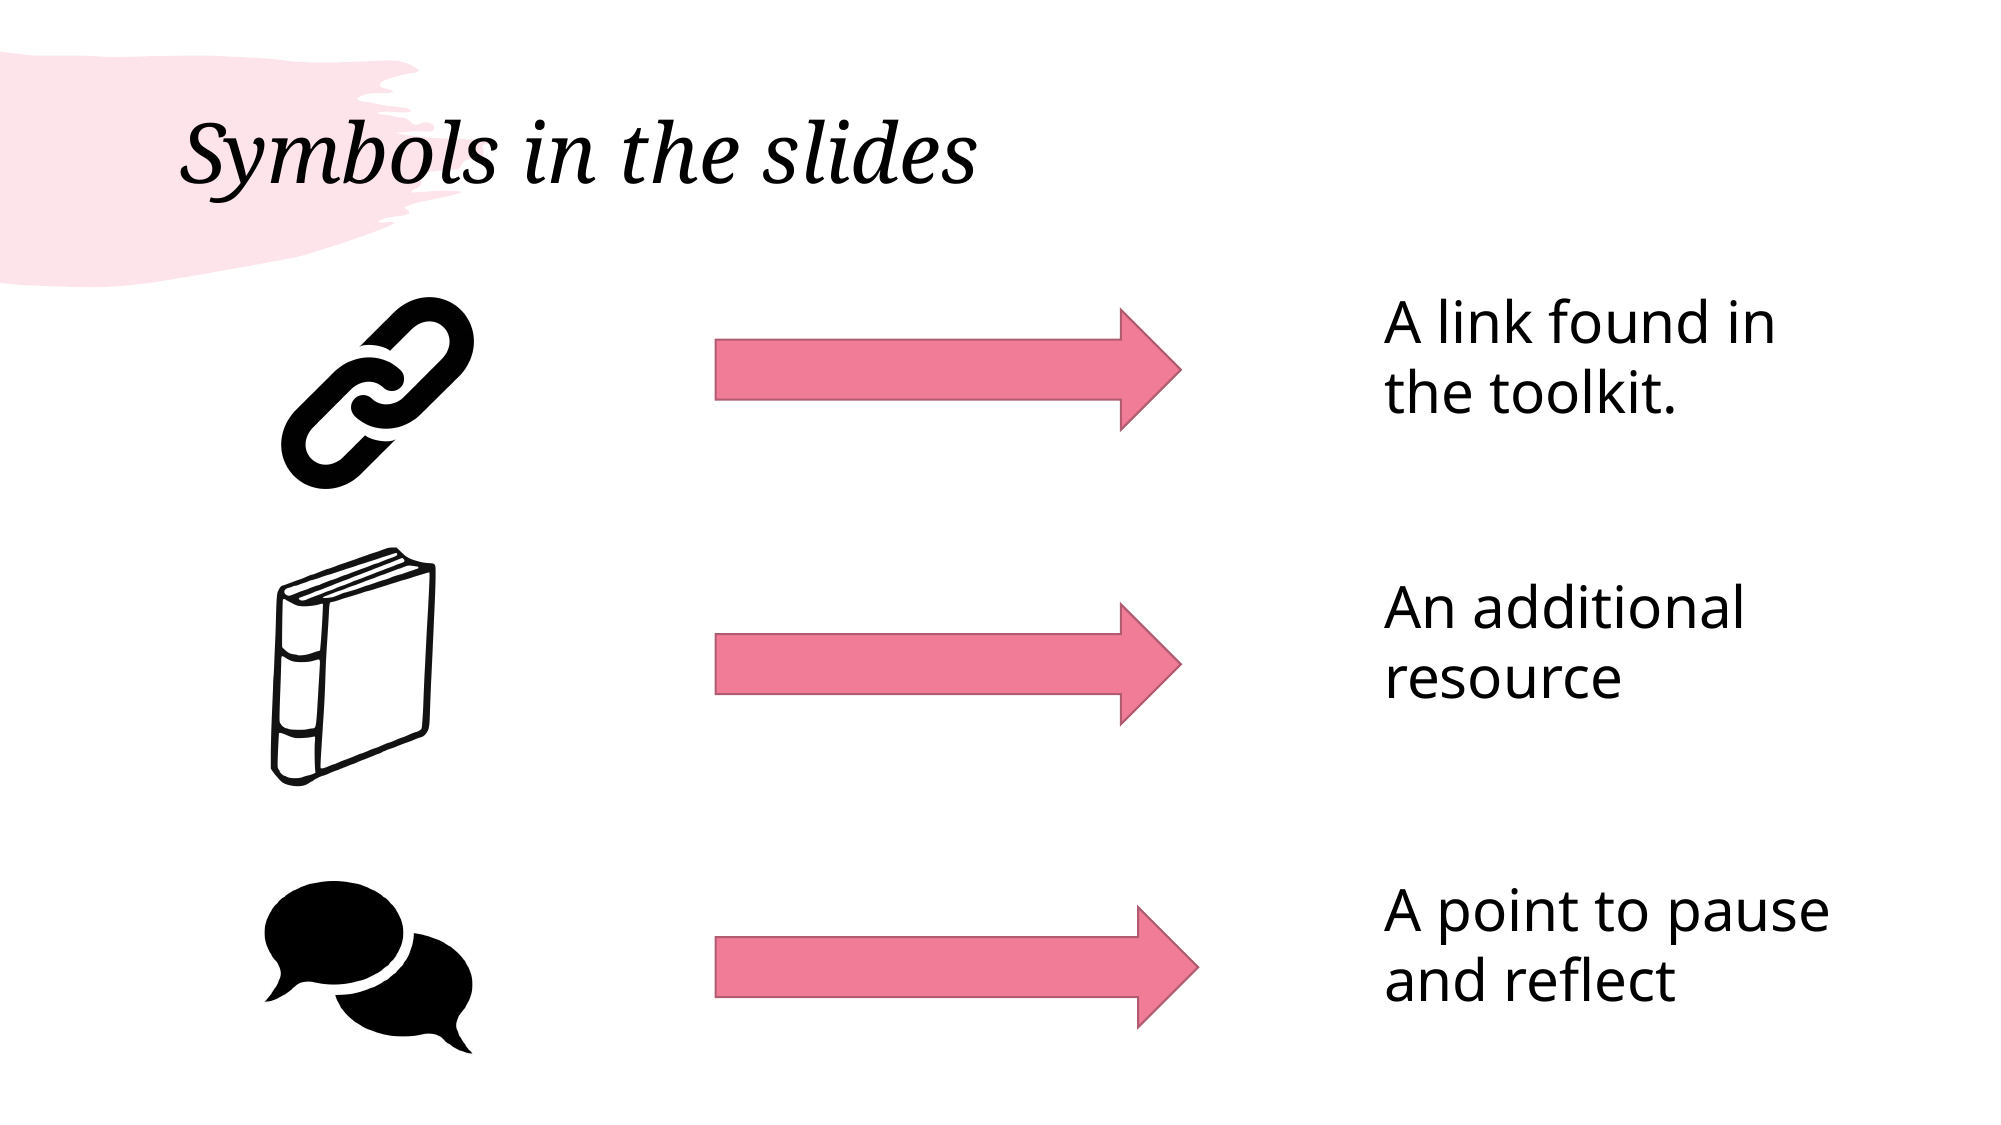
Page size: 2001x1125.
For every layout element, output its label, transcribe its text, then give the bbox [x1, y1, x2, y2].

title Symbols in the slides [165, 48, 1891, 266]
text_box [714, 307, 1183, 433]
picture [280, 296, 478, 493]
text_box An additional resource [1369, 562, 1891, 771]
picture [219, 532, 478, 796]
picture [182, 835, 555, 1099]
text_box A link found in the toolkit. [1369, 277, 1891, 445]
list A point to pause and reflect [1369, 865, 1891, 1099]
text_box [714, 601, 1183, 727]
text_box [714, 904, 1200, 1030]
